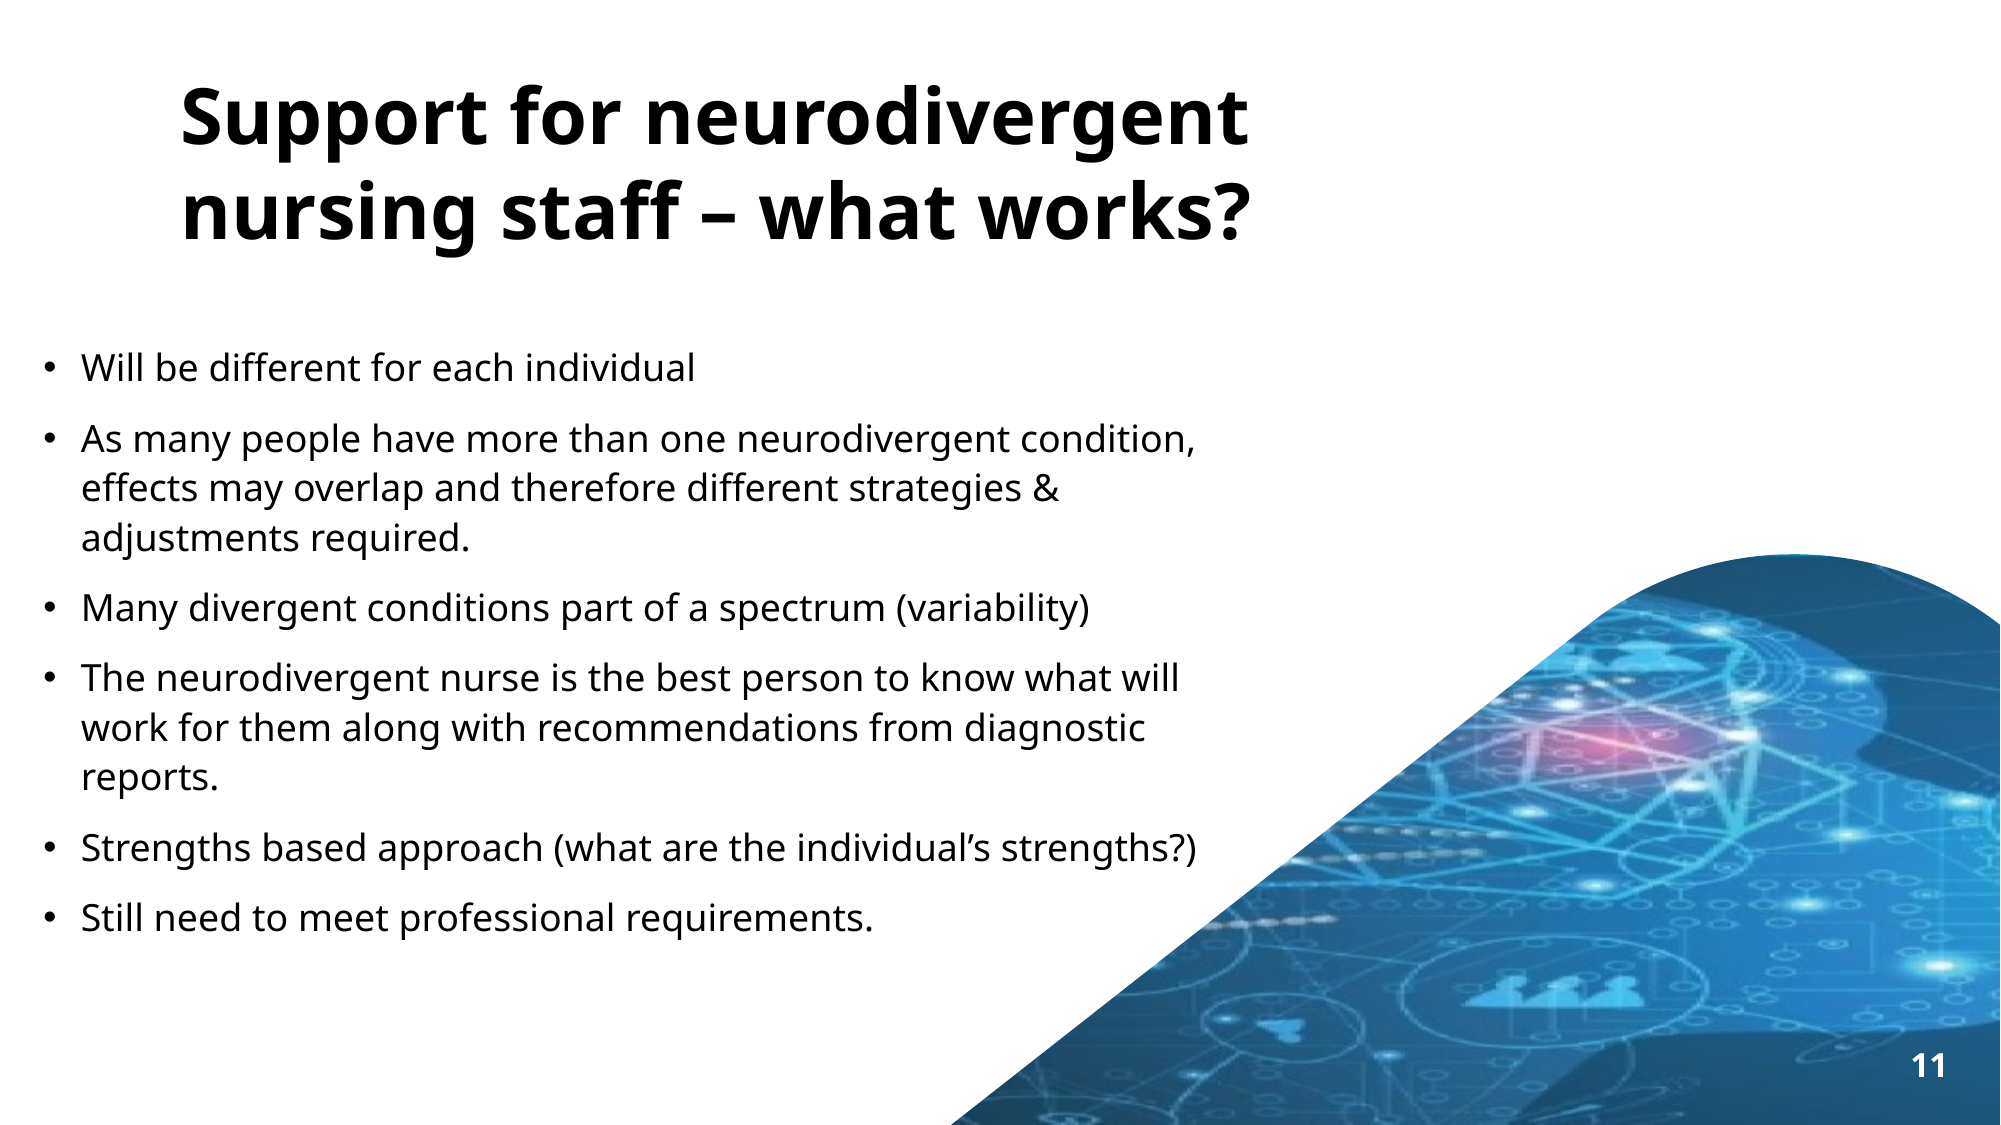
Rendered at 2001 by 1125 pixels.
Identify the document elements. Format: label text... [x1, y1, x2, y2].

title Support for neurodivergent nursing staff – what works? [165, 60, 1577, 267]
list Will be different for each individual As many people have more than one neurodivergent condition, effects may overlap and therefore different strategies & adjustments required. Many divergent conditions part of a spectrum (variability) The neurodivergent nurse is the best person to know what will work for them along with recommendations from diagnostic reports. Strengths based approach (what are the individual’s strengths?) Still need to meet professional requirements. [28, 332, 1257, 920]
picture [950, 554, 2000, 1125]
